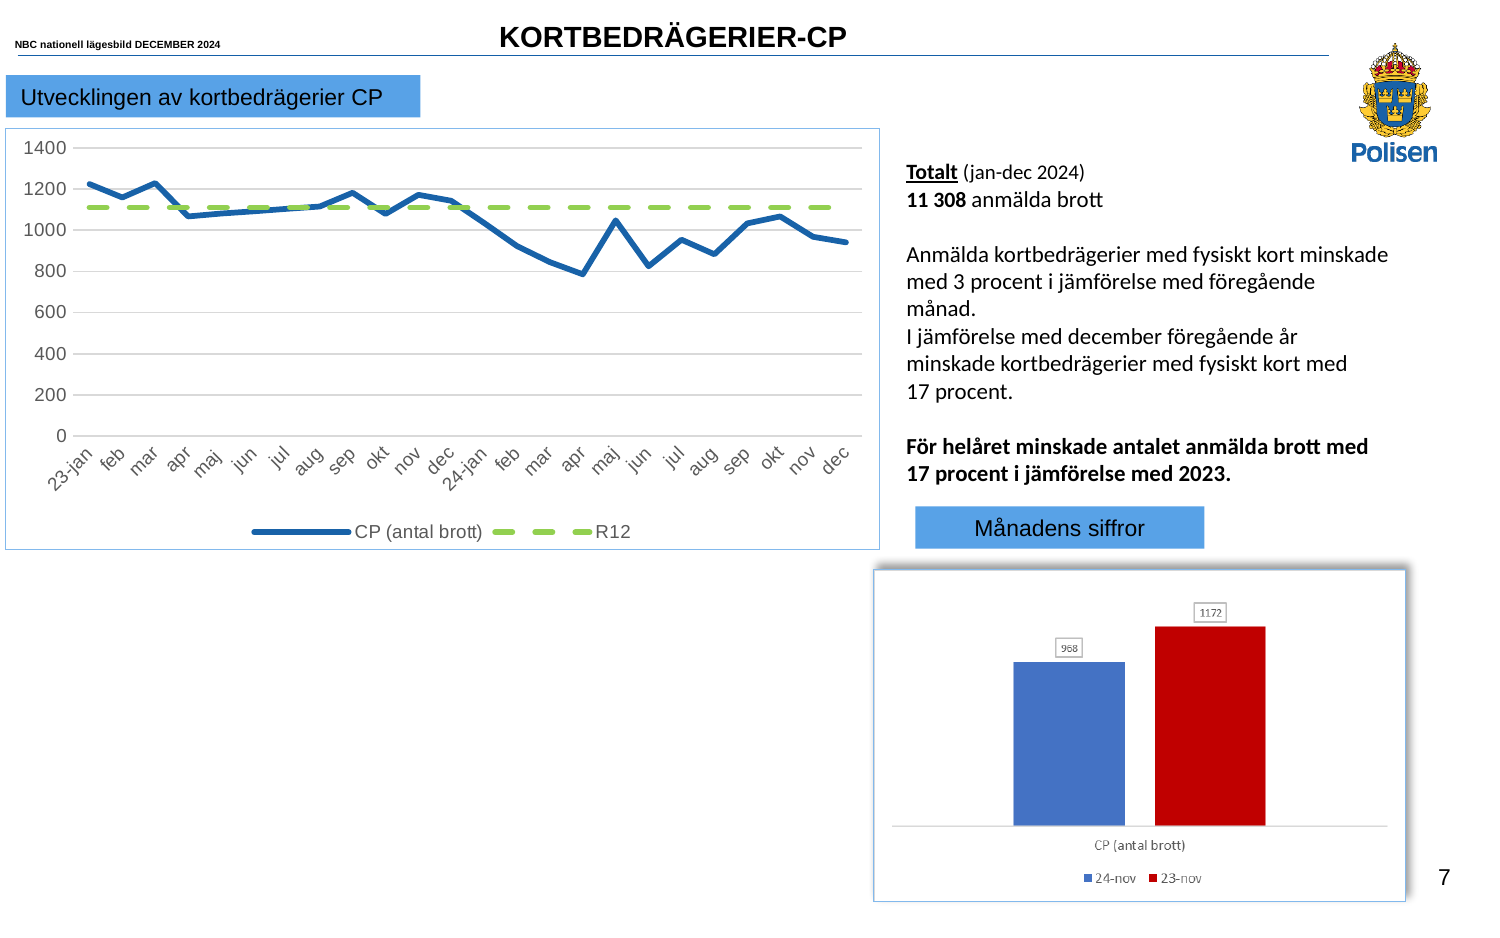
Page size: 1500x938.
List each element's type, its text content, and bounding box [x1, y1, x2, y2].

text_box KORTBEDRÄGERIER-CP [454, 10, 892, 54]
picture [873, 569, 1406, 902]
chart [5, 128, 881, 550]
text_box Utvecklingen av kortbedrägerier CP [5, 75, 421, 118]
text_box Totalt (jan-dec 2024) 11 308 anmälda brott Anmälda kortbedrägerier med fysiskt kort minskade med 3 procent i jämförelse med föregående månad. I jämförelse med december föregående år minskade kortbedrägerier med fysiskt kort med 17 procent. För helåret minskade antalet anmälda brott med 17 procent i jämförelse med 2023. [891, 150, 1406, 551]
text_box NBC nationell lägesbild DECEMBER 2024 [0, 30, 272, 58]
picture [1352, 43, 1437, 162]
